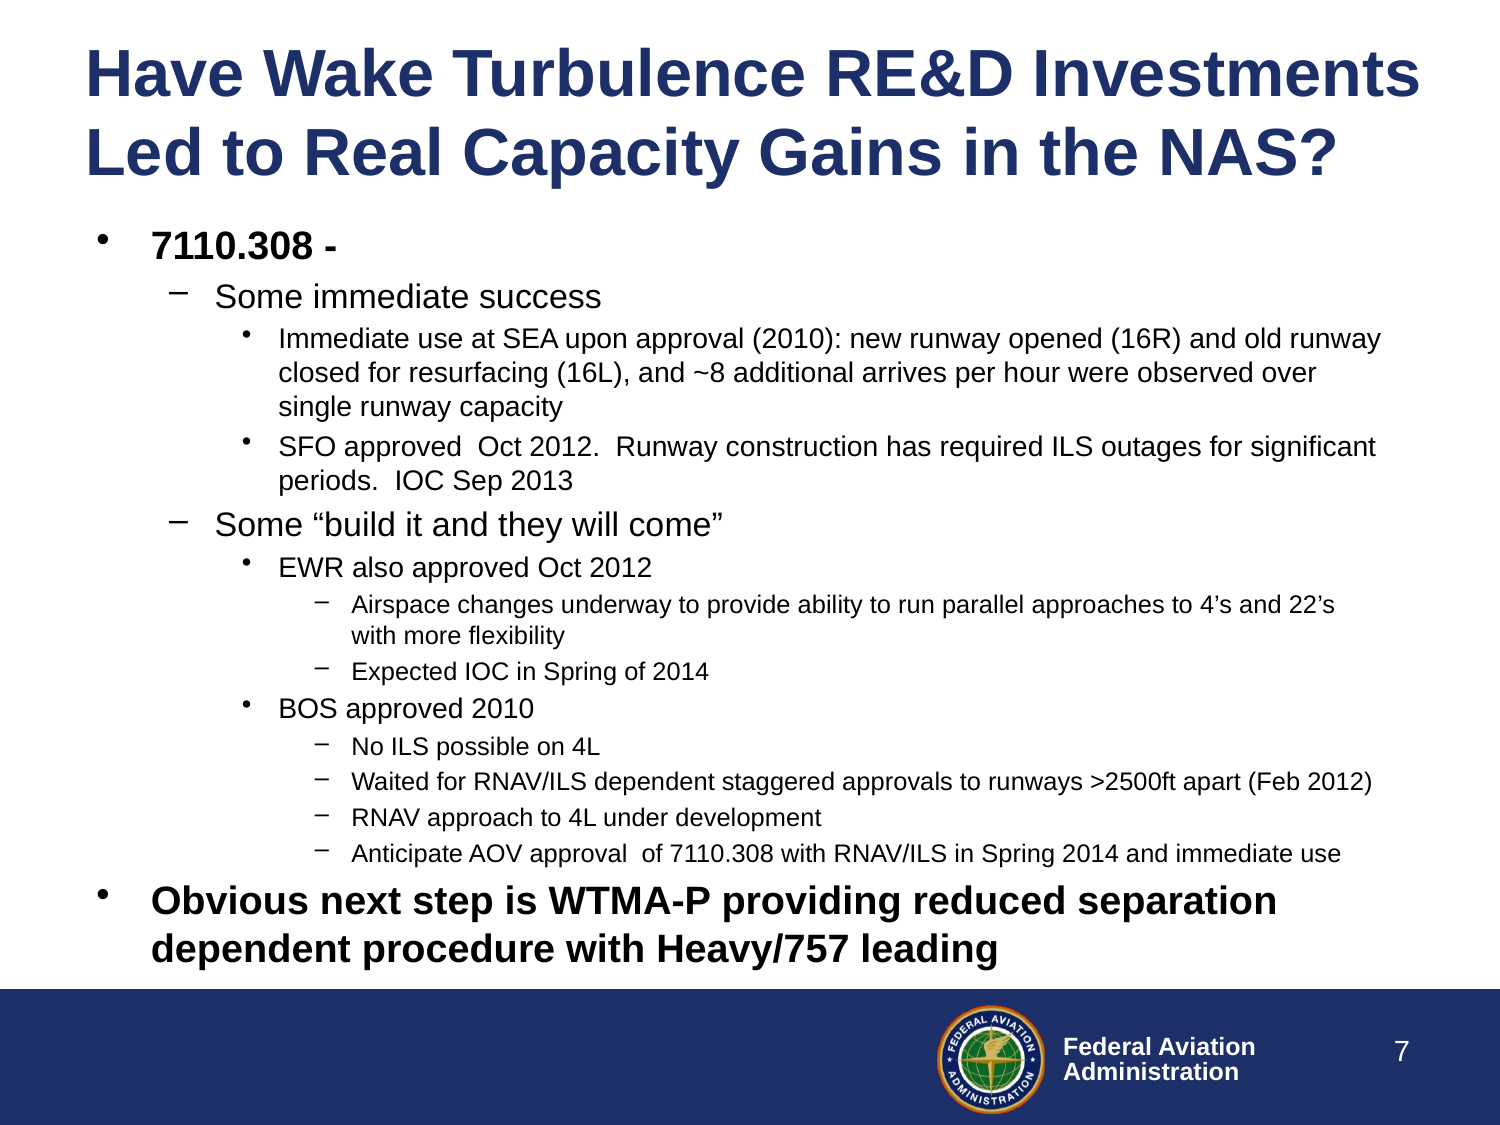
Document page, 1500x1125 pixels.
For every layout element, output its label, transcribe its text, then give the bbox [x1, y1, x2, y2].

title Have Wake Turbulence RE&D Investments Led to Real Capacity Gains in the NAS? [70, 37, 1461, 181]
picture [936, 1004, 1045, 1114]
list 7110.308 - Some immediate success Immediate use at SEA upon approval (2010): new runway opened (16R) and old runway closed for resurfacing (16L), and ~8 additional arrives per hour were observed over single runway capacity SFO approved Oct 2012. Runway construction has required ILS outages for significant periods. IOC Sep 2013 Some “build it and they will come” EWR also approved Oct 2012 Airspace changes underway to provide ability to run parallel approaches to 4’s and 22’s with more flexibility Expected IOC in Spring of 2014 BOS approved 2010 No ILS possible on 4L Waited for RNAV/ILS dependent staggered approvals to runways >2500ft apart (Feb 2012) RNAV approach to 4L under development Anticipate AOV approval of 7110.308 with RNAV/ILS in Spring 2014 and immediate use Obvious next step is WTMA-P providing reduced separation dependent procedure with Heavy/757 leading [81, 212, 1402, 988]
slide_number 7 [1074, 1024, 1425, 1103]
